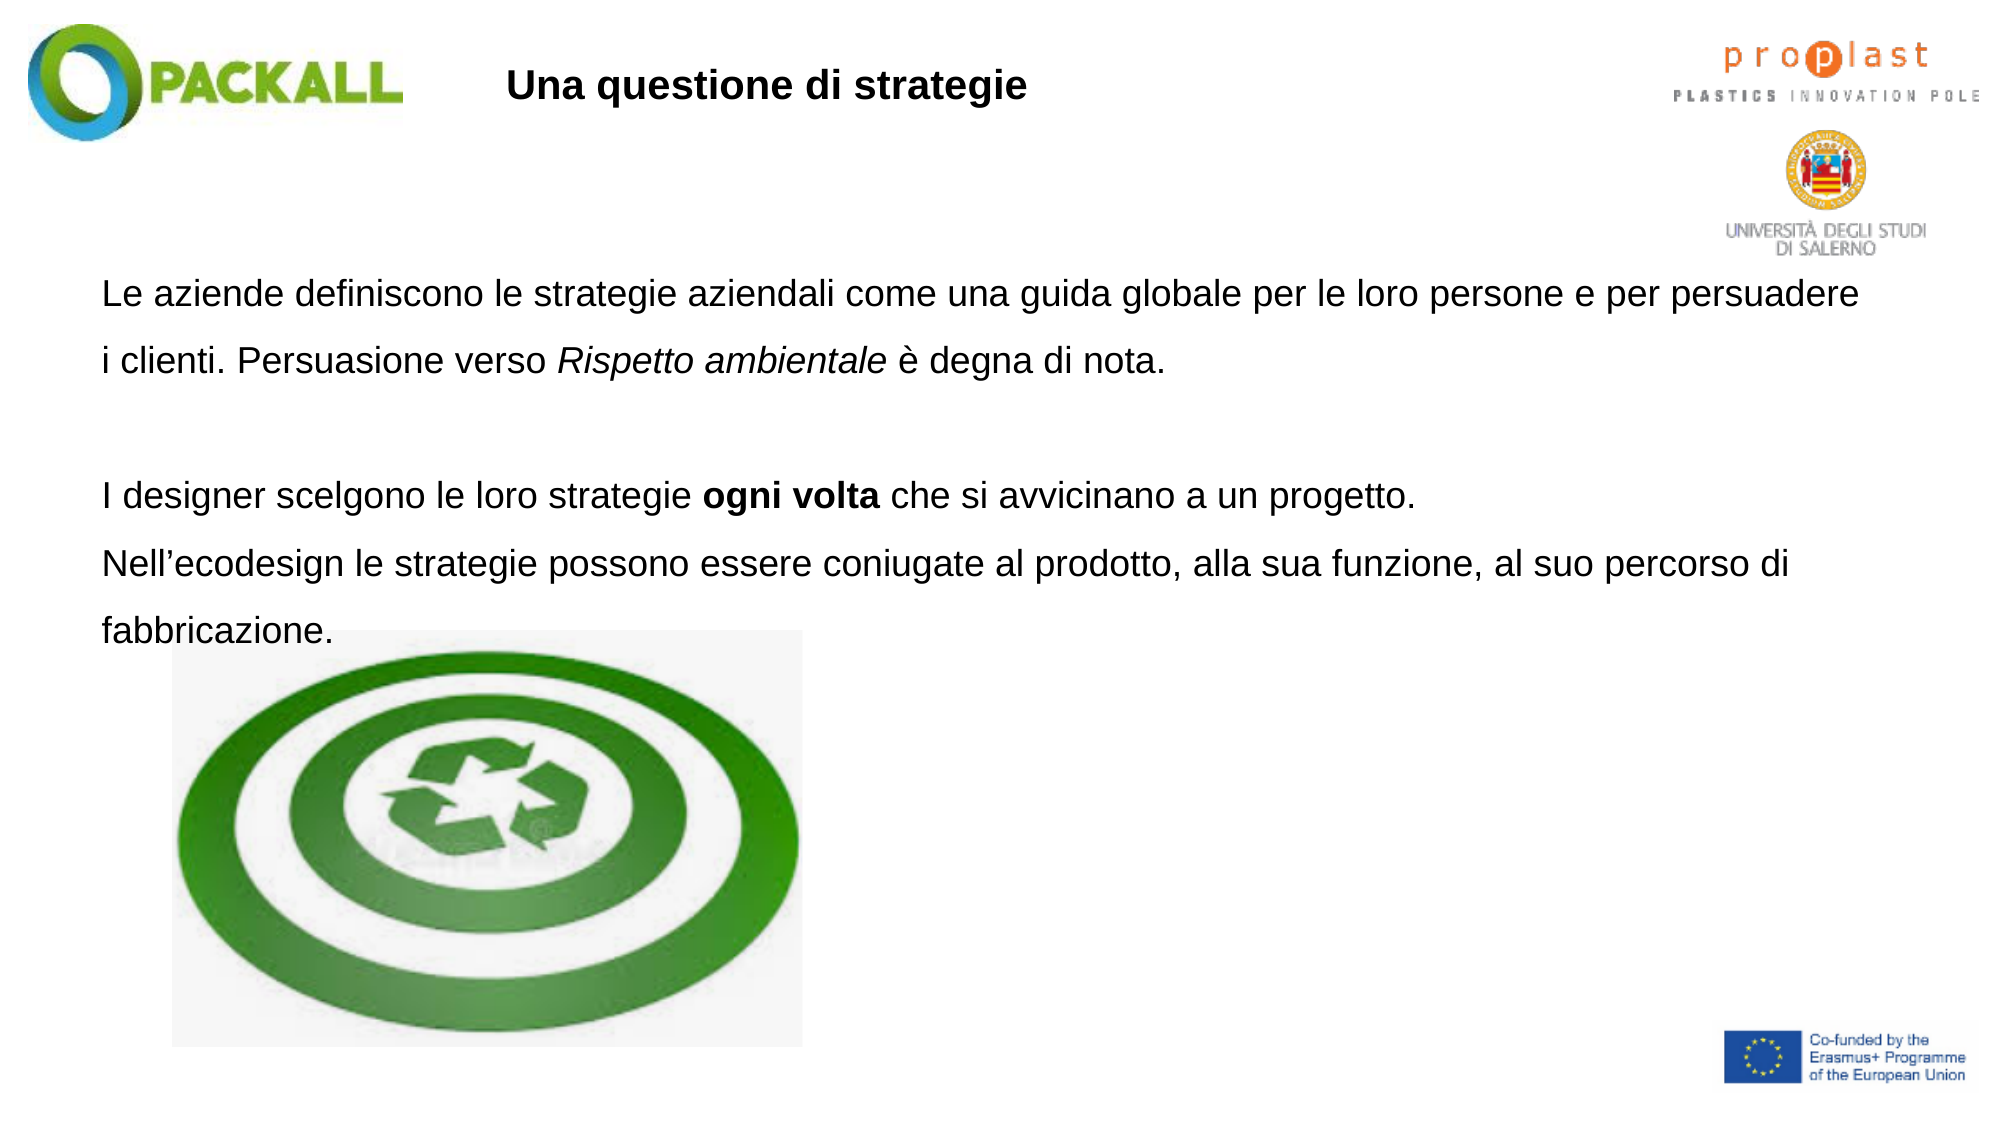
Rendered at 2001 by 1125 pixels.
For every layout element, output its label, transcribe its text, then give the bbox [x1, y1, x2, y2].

picture [28, 24, 403, 143]
text_box Le aziende definiscono le strategie aziendali come una guida globale per le loro persone e per persuadere i clienti. Persuasione verso Rispetto ambientale è degna di nota. I designer scelgono le loro strategie ogni volta che si avvicinano a un progetto. Nell’ecodesign le strategie possono essere coniugate al prodotto, alla sua funzione, al suo percorso di fabbricazione. [86, 238, 1892, 659]
picture [1712, 1020, 1979, 1094]
picture [1674, 24, 1979, 119]
text_box Una questione di strategie [491, 50, 1168, 116]
picture [1713, 129, 1940, 258]
picture [172, 630, 810, 1048]
